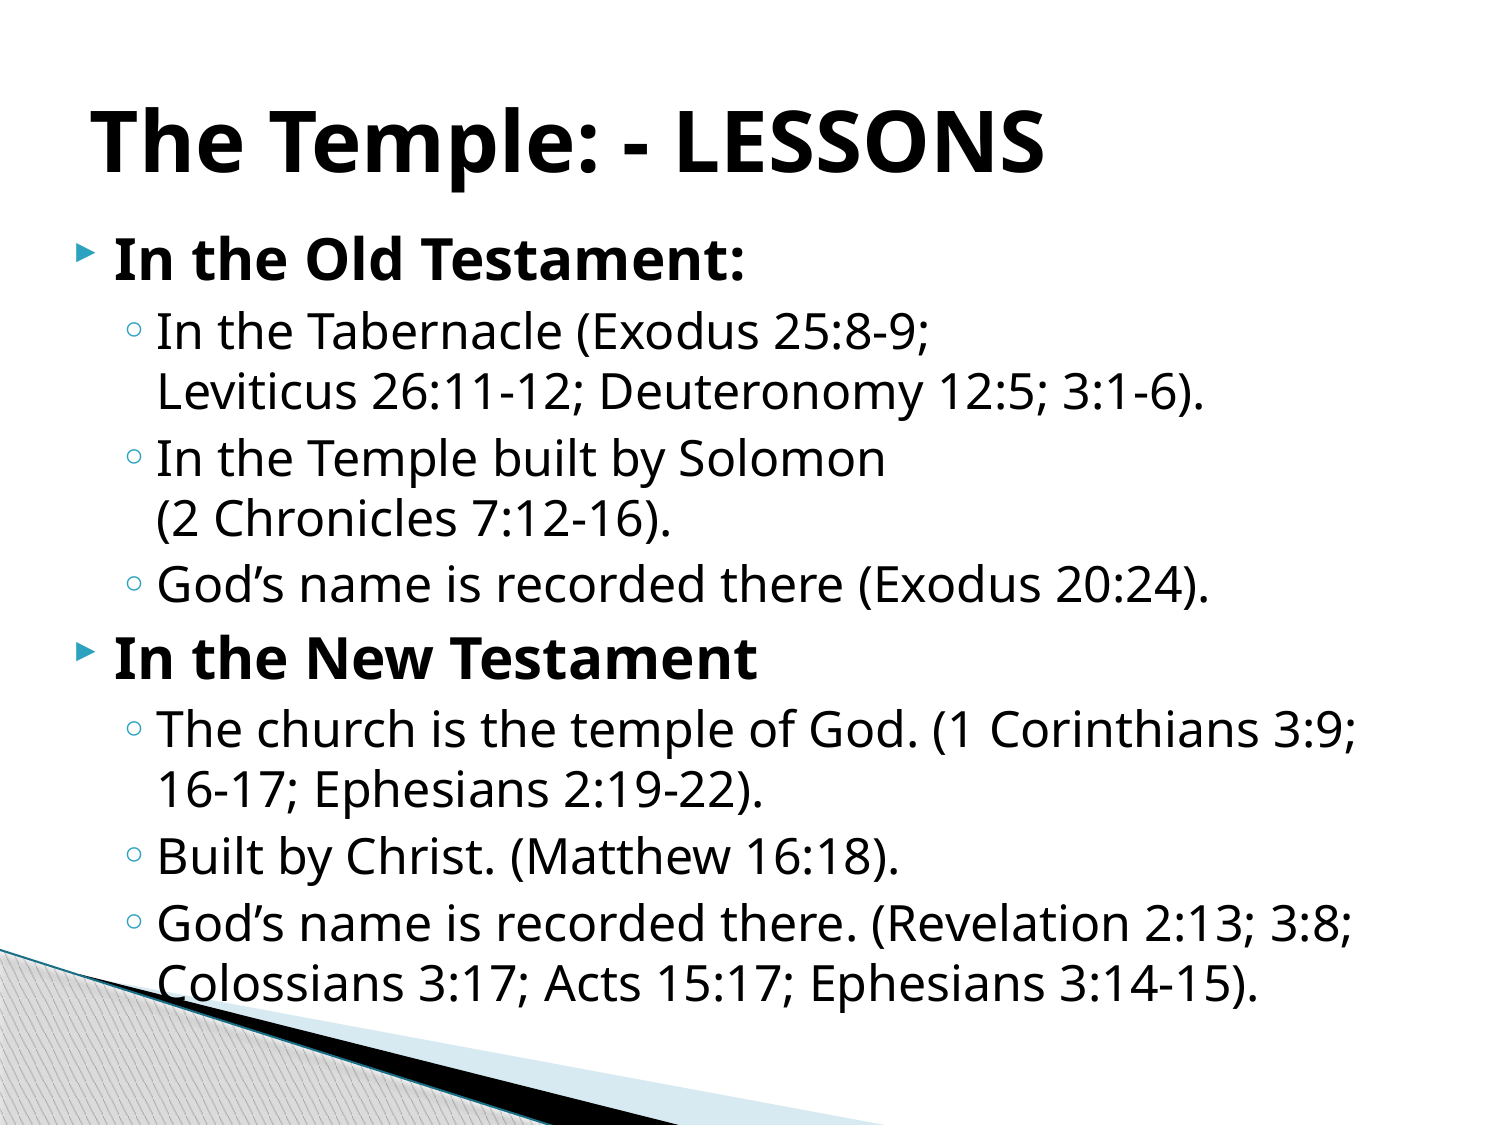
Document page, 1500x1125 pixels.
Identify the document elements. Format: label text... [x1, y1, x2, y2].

list In the Old Testament: In the Tabernacle (Exodus 25:8-9; Leviticus 26:11-12; Deuteronomy 12:5; 3:1-6). In the Temple built by Solomon (2 Chronicles 7:12-16). God’s name is recorded there (Exodus 20:24). In the New Testament The church is the temple of God. (1 Corinthians 3:9; 16-17; Ephesians 2:19-22). Built by Christ. (Matthew 16:18). God’s name is recorded there. (Revelation 2:13; 3:8; Colossians 3:17; Acts 15:17; Ephesians 3:14-15). [40, 215, 1468, 1019]
title The Temple: - LESSONS [75, 37, 1425, 215]
